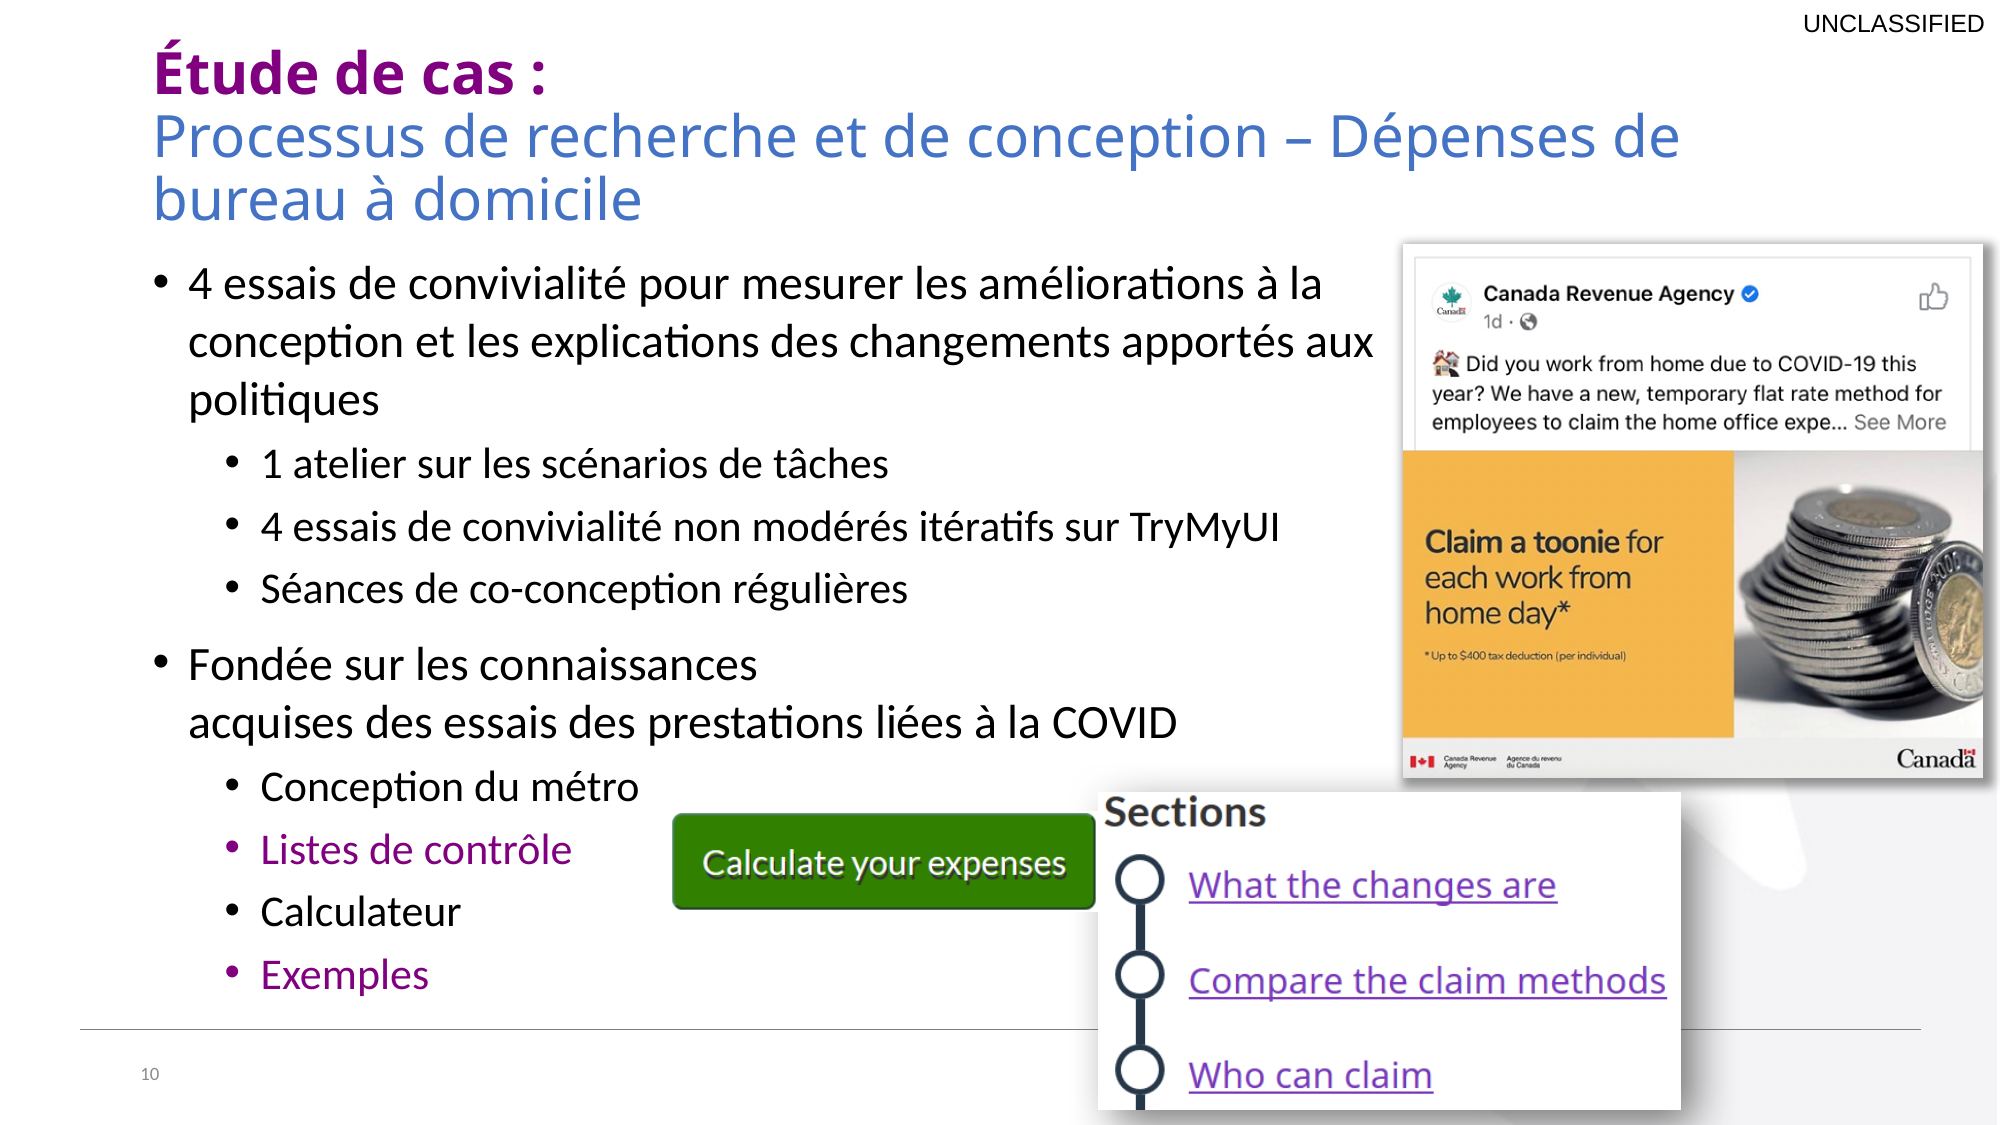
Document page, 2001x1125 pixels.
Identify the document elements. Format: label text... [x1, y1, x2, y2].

title Étude de cas : Processus de recherche et de conception – Dépenses de bureau à domicile [137, 60, 1863, 218]
list 4 essais de convivialité pour mesurer les améliorations à la conception et les explications des changements apportés aux politiques 1 atelier sur les scénarios de tâches 4 essais de convivialité non modérés itératifs sur TryMyUI Séances de co-conception régulières Fondée sur les connaissances acquises des essais des prestations liées à la COVID Conception du métro Listes de contrôle Calculateur Exemples [137, 244, 1403, 1014]
picture [668, 244, 1997, 1125]
